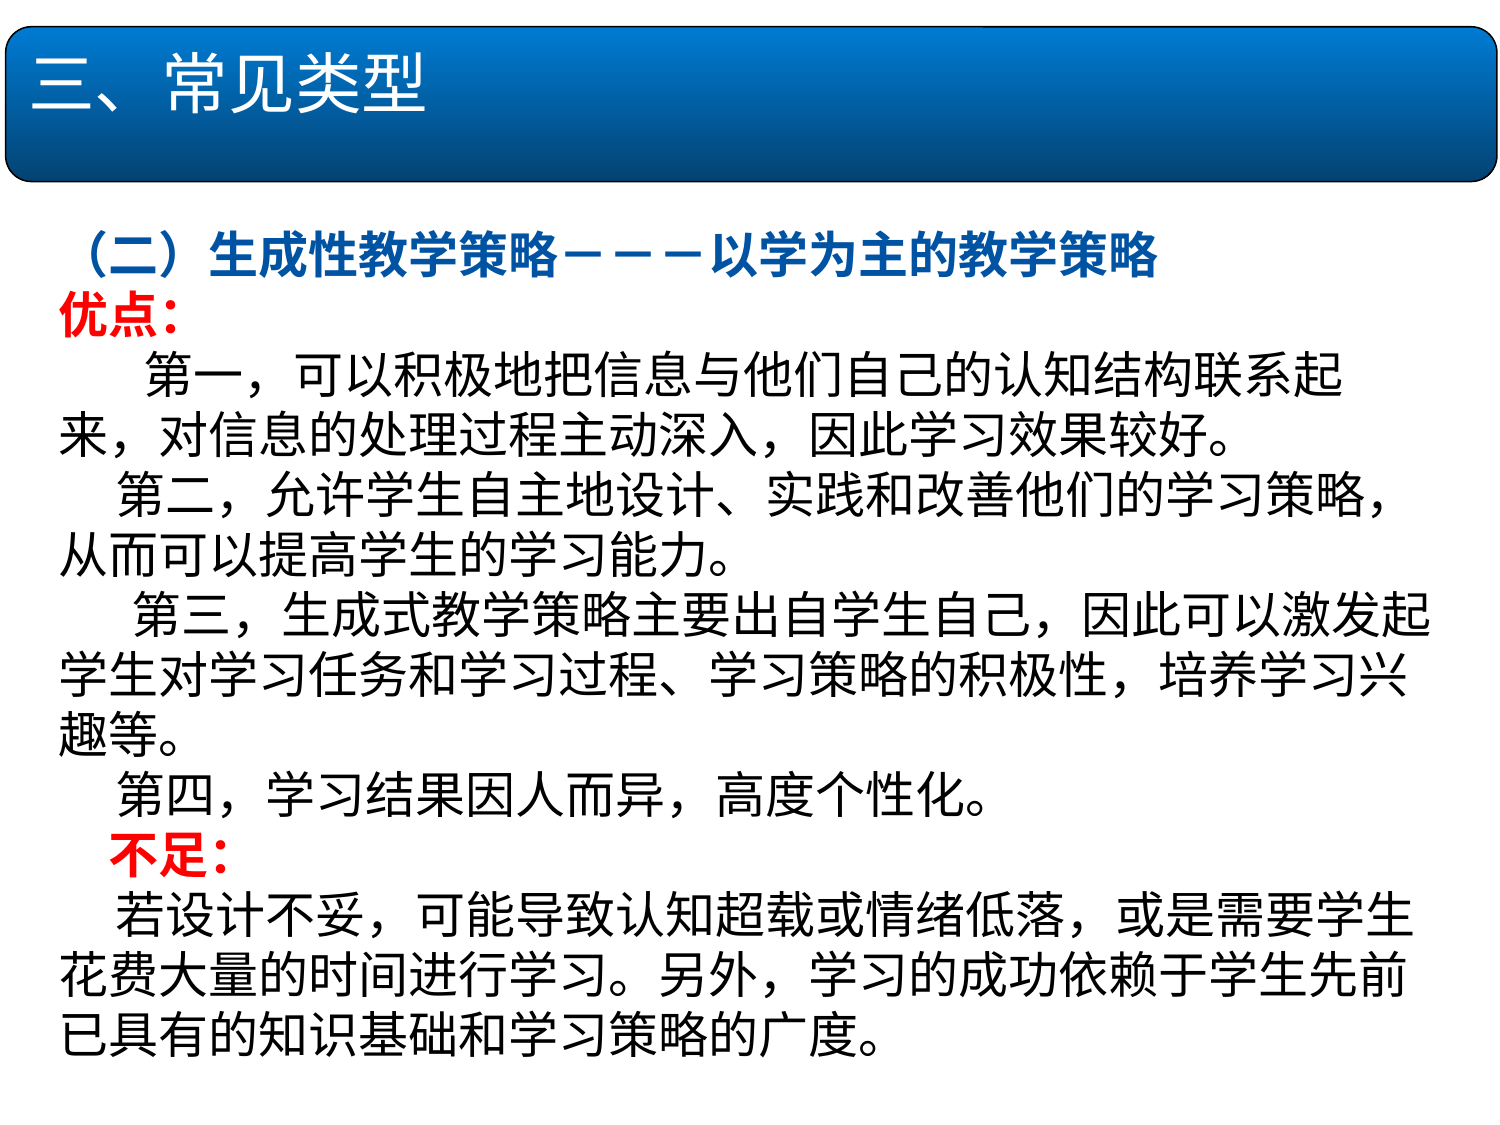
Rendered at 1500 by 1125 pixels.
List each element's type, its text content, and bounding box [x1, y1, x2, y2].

text_box （二）生成性教学策略－－－以学为主的教学策略 优点： 第一，可以积极地把信息与他们自己的认知结构联系起来，对信息的处理过程主动深入，因此学习效果较好。 第二，允许学生自主地设计、实践和改善他们的学习策略，从而可以提高学生的学习能力。 第三，生成式教学策略主要出自学生自己，因此可以激发起学生对学习任务和学习过程、学习策略的积极性，培养学习兴趣等。 第四，学习结果因人而异，高度个性化。 不足： 若设计不妥，可能导致认知超载或情绪低落，或是需要学生花费大量的时间进行学习。另外，学习的成功依赖于学生先前已具有的知识基础和学习策略的广度。 [43, 216, 1454, 1072]
text_box 三、常见类型 [5, 26, 1497, 182]
